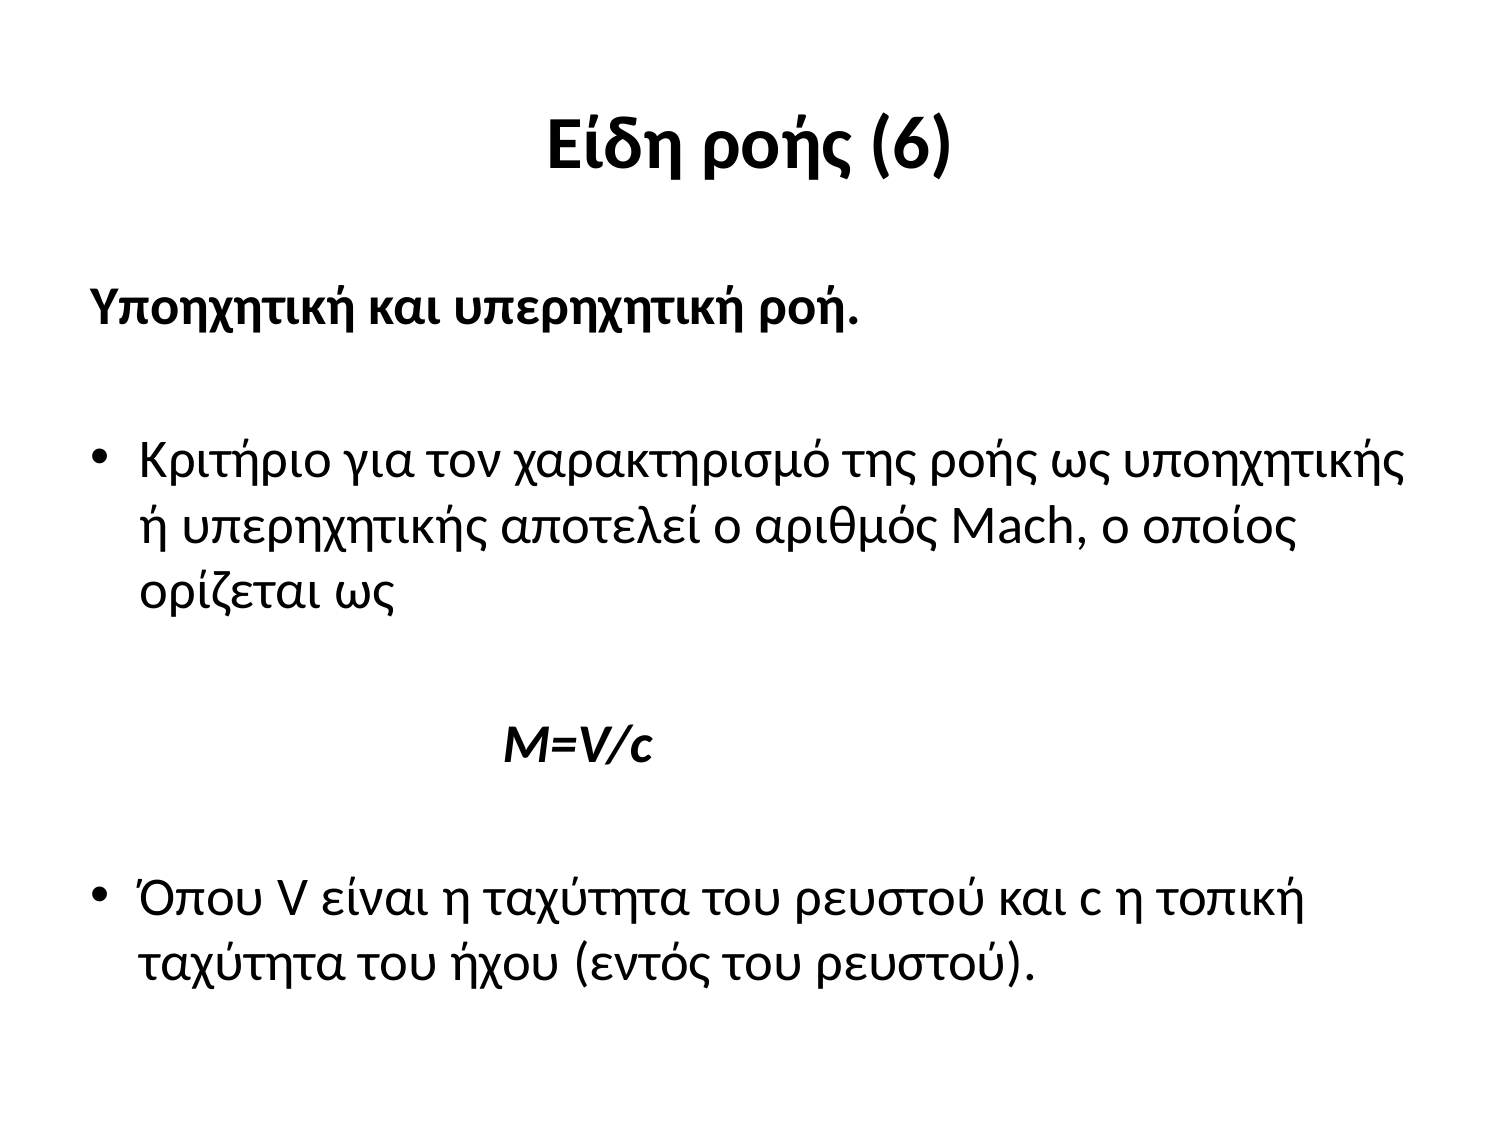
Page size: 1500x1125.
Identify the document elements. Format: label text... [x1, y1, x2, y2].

title Είδη ροής (6) [75, 45, 1425, 233]
list Υποηχητική και υπερηχητική ροή. Κριτήριο για τον χαρακτηρισμό της ροής ως υποηχητικής ή υπερηχητικής αποτελεί ο αριθμός Mach, ο οποίος ορίζεται ως Μ=V/c Όπου V είναι η ταχύτητα του ρευστού και c η τοπική ταχύτητα του ήχου (εντός του ρευστού). [75, 262, 1425, 1005]
